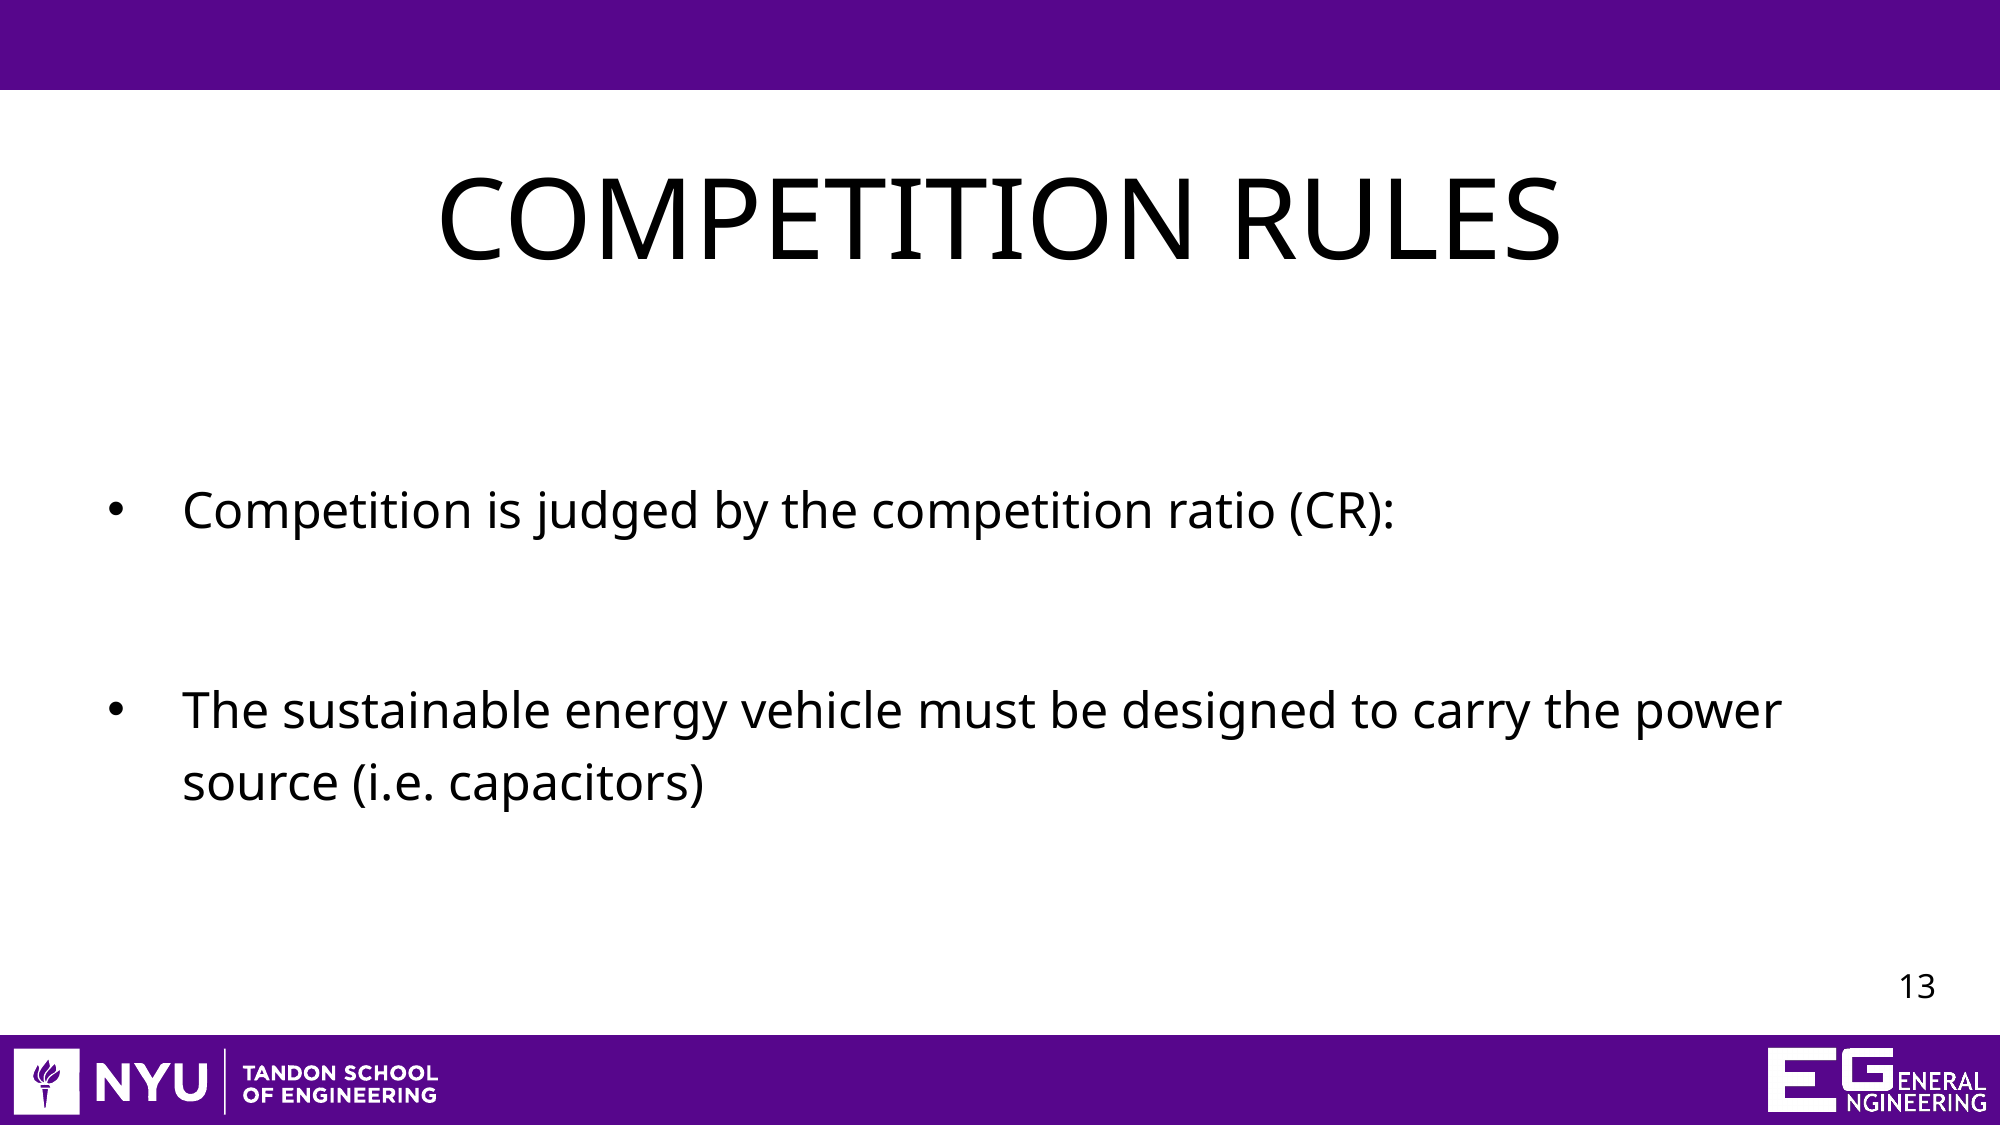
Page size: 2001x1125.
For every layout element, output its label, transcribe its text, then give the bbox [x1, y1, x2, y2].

text_box 13 [1802, 958, 1951, 1013]
text_box [0, 1034, 1752, 1125]
title COMPETITION RULES [92, 132, 1908, 292]
picture [13, 1048, 438, 1115]
text_box [0, 0, 2000, 91]
picture [1752, 1031, 2000, 1125]
